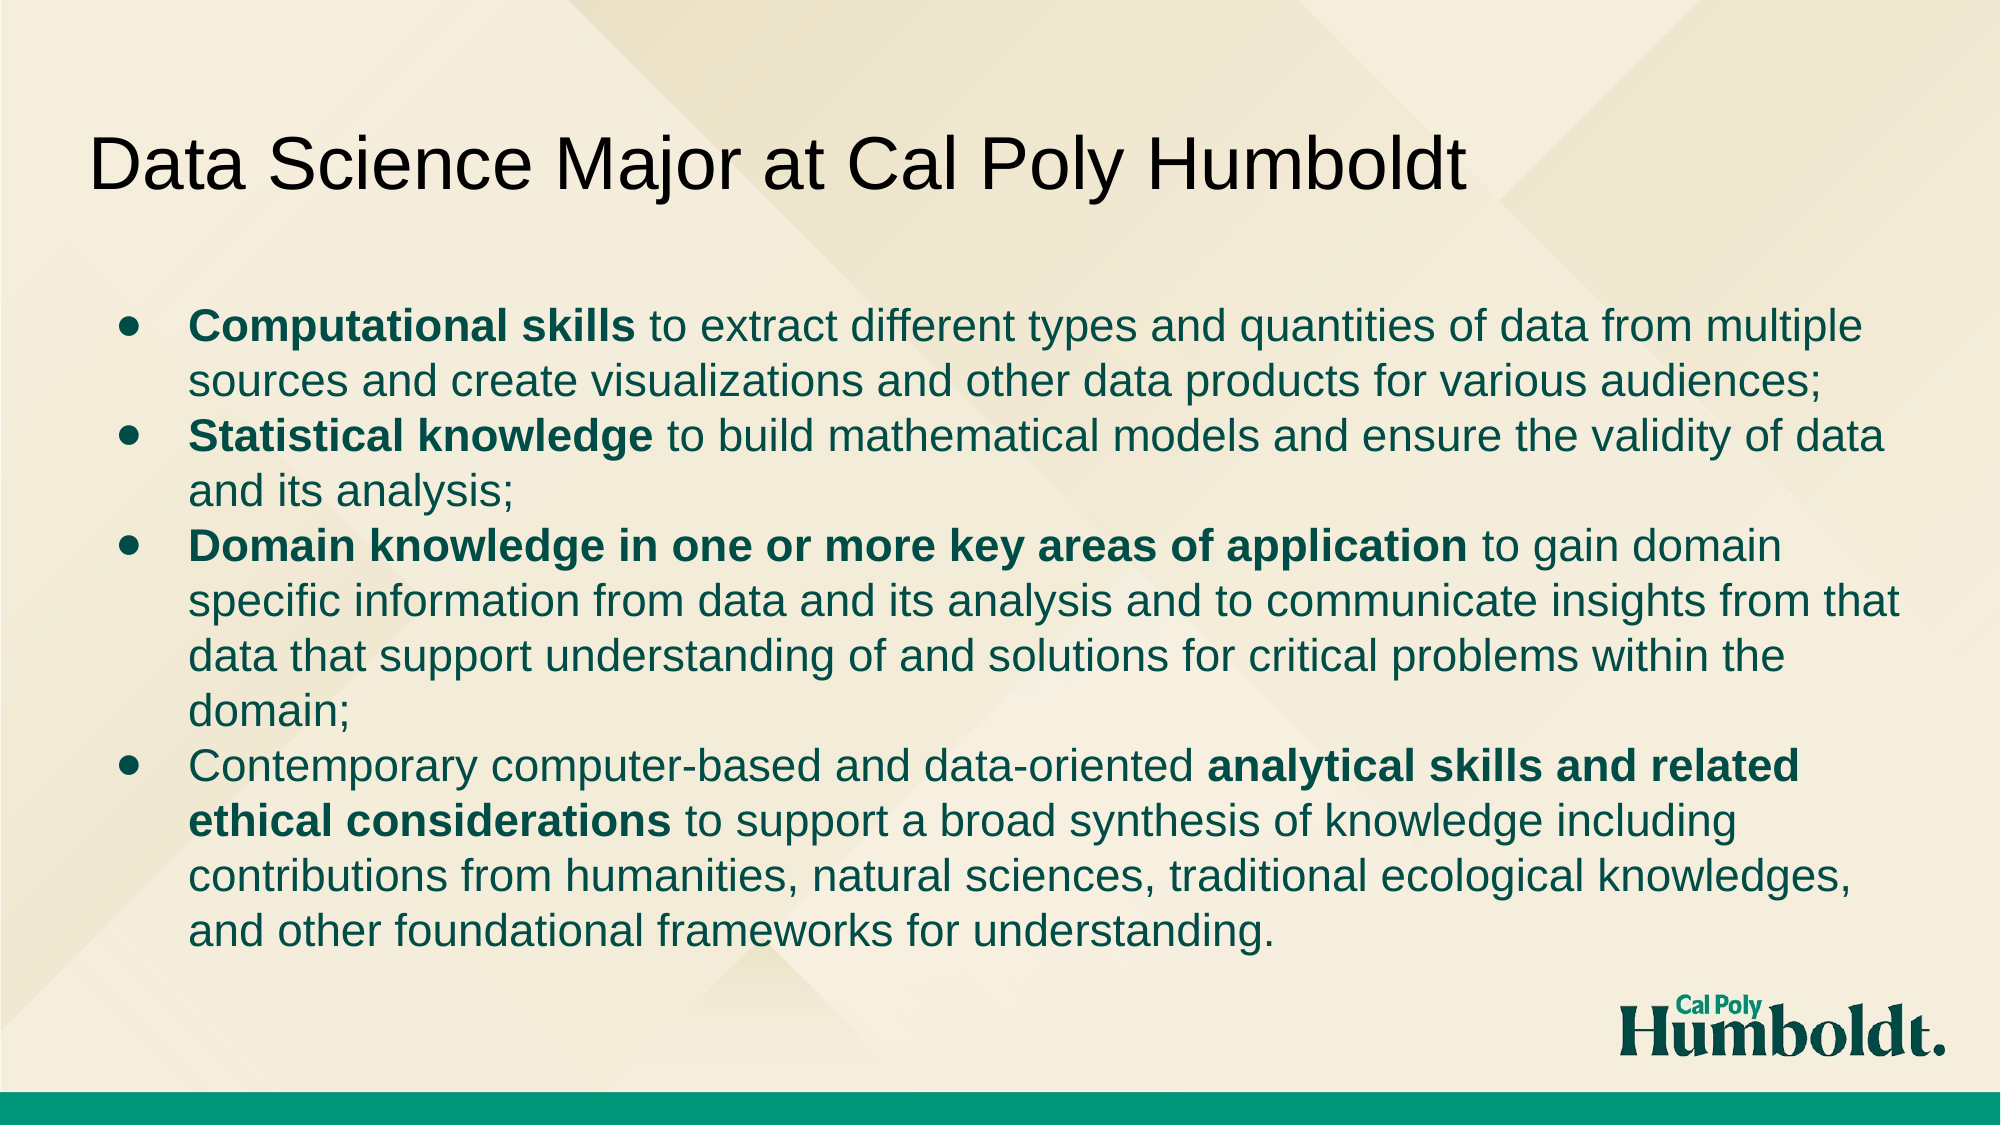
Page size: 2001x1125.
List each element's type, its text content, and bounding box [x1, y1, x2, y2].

list Computational skills to extract different types and quantities of data from multiple sources and create visualizations and other data products for various audiences; Statistical knowledge to build mathematical models and ensure the validity of data and its analysis; Domain knowledge in one or more key areas of application to gain domain specific information from data and its analysis and to communicate insights from that data that support understanding of and solutions for critical problems within the domain; Contemporary computer-based and data-oriented analytical skills and related ethical considerations to support a broad synthesis of knowledge including contributions from humanities, natural sciences, traditional ecological knowledges, and other foundational frameworks for understanding. [68, 252, 1932, 1000]
title Data Science Major at Cal Poly Humboldt [68, 97, 1932, 223]
picture [0, 0, 2001, 1125]
